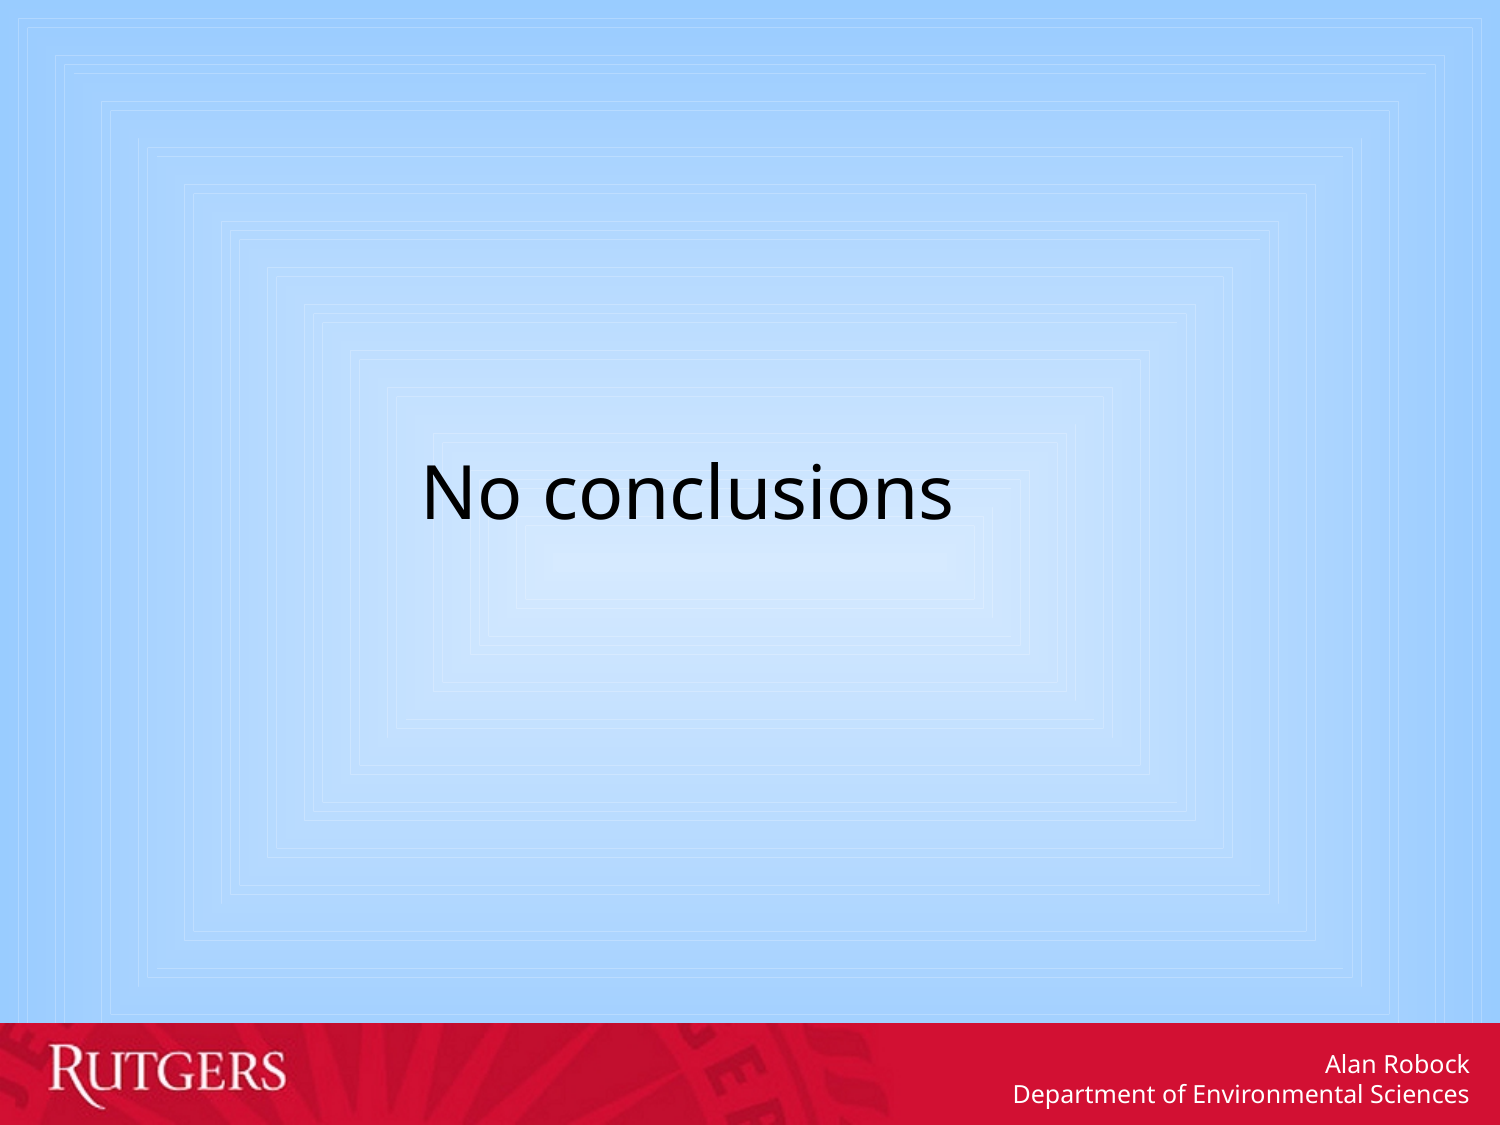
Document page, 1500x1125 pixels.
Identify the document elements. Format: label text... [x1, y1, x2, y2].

picture [0, 1023, 1500, 1125]
text_box No conclusions [62, 437, 1313, 543]
